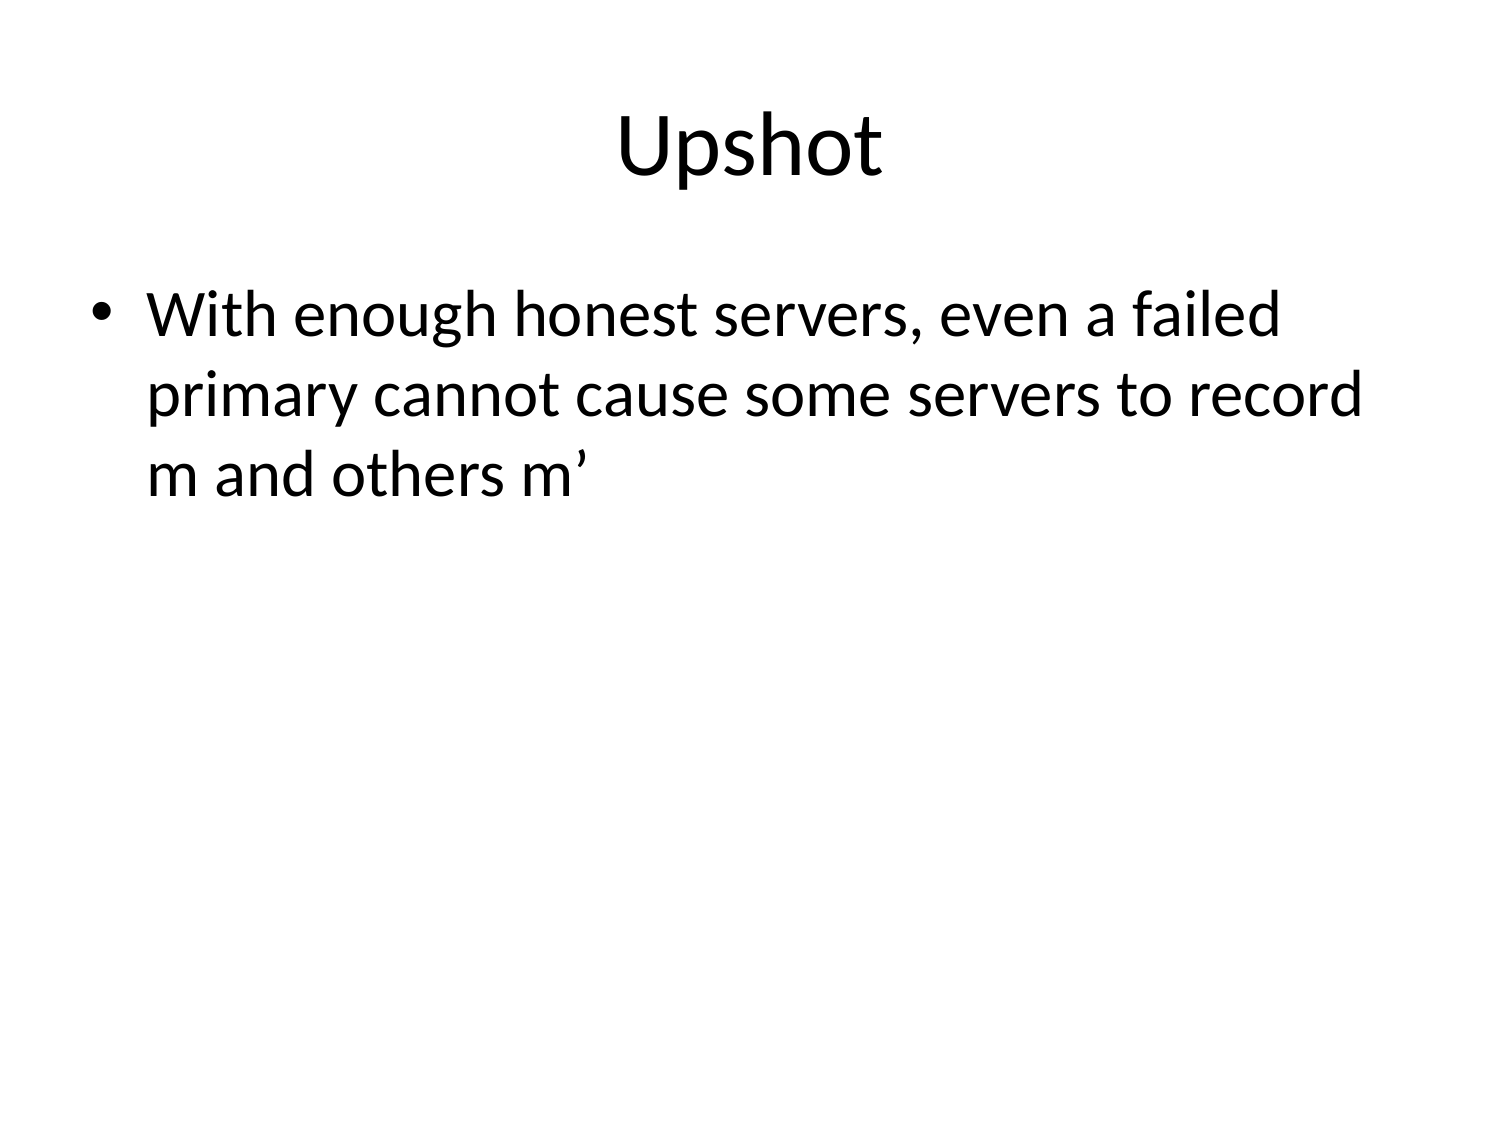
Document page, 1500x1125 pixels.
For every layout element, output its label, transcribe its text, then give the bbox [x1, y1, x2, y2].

title Upshot [75, 45, 1425, 233]
list With enough honest servers, even a failed primary cannot cause some servers to record m and others m’ [75, 262, 1425, 1005]
